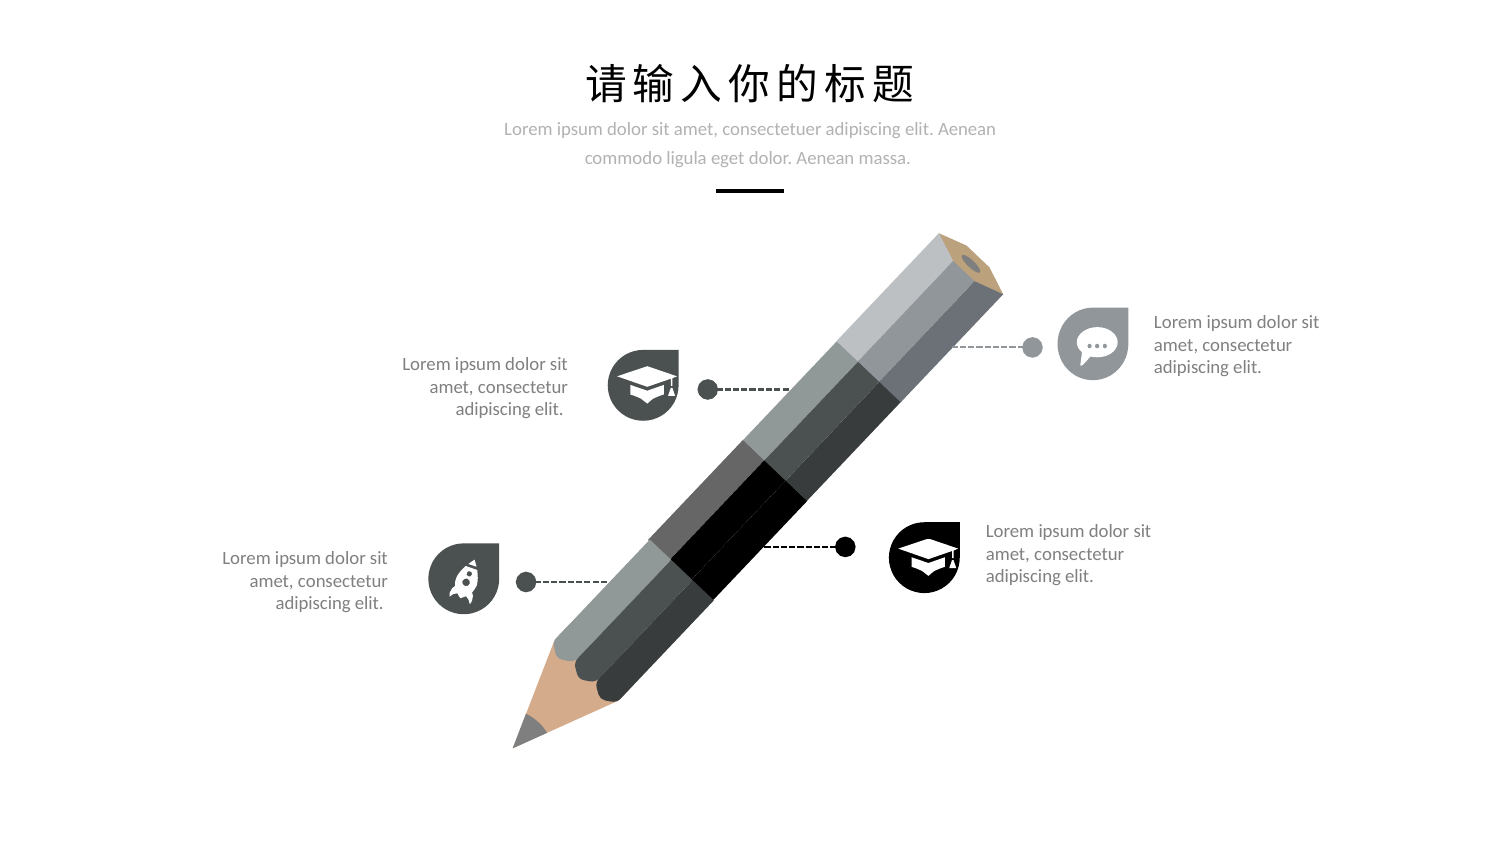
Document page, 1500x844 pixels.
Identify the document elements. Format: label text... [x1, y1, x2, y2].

text_box Lorem ipsum dolor sit amet, consectetur adipiscing elit. [974, 513, 1182, 607]
text_box 请输入你的标题 [570, 60, 930, 102]
picture [897, 539, 959, 577]
picture [616, 366, 678, 405]
text_box [1056, 306, 1130, 382]
text_box Lorem ipsum dolor sit amet, consectetur adipiscing elit. [192, 540, 400, 634]
picture [1076, 327, 1118, 366]
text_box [753, 376, 892, 465]
text_box [427, 542, 501, 616]
text_box Lorem ipsum dolor sit amet, consectetuer adipiscing elit. Aenean commodo ligula eget dolor. Aenean massa. [454, 102, 1046, 176]
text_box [658, 475, 797, 565]
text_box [474, 614, 721, 704]
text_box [843, 269, 1003, 359]
text_box [887, 521, 961, 595]
picture [449, 559, 478, 605]
text_box Lorem ipsum dolor sit amet, consectetur adipiscing elit. [372, 346, 580, 440]
text_box [606, 348, 680, 422]
text_box Lorem ipsum dolor sit amet, consectetur adipiscing elit. [1142, 304, 1374, 400]
